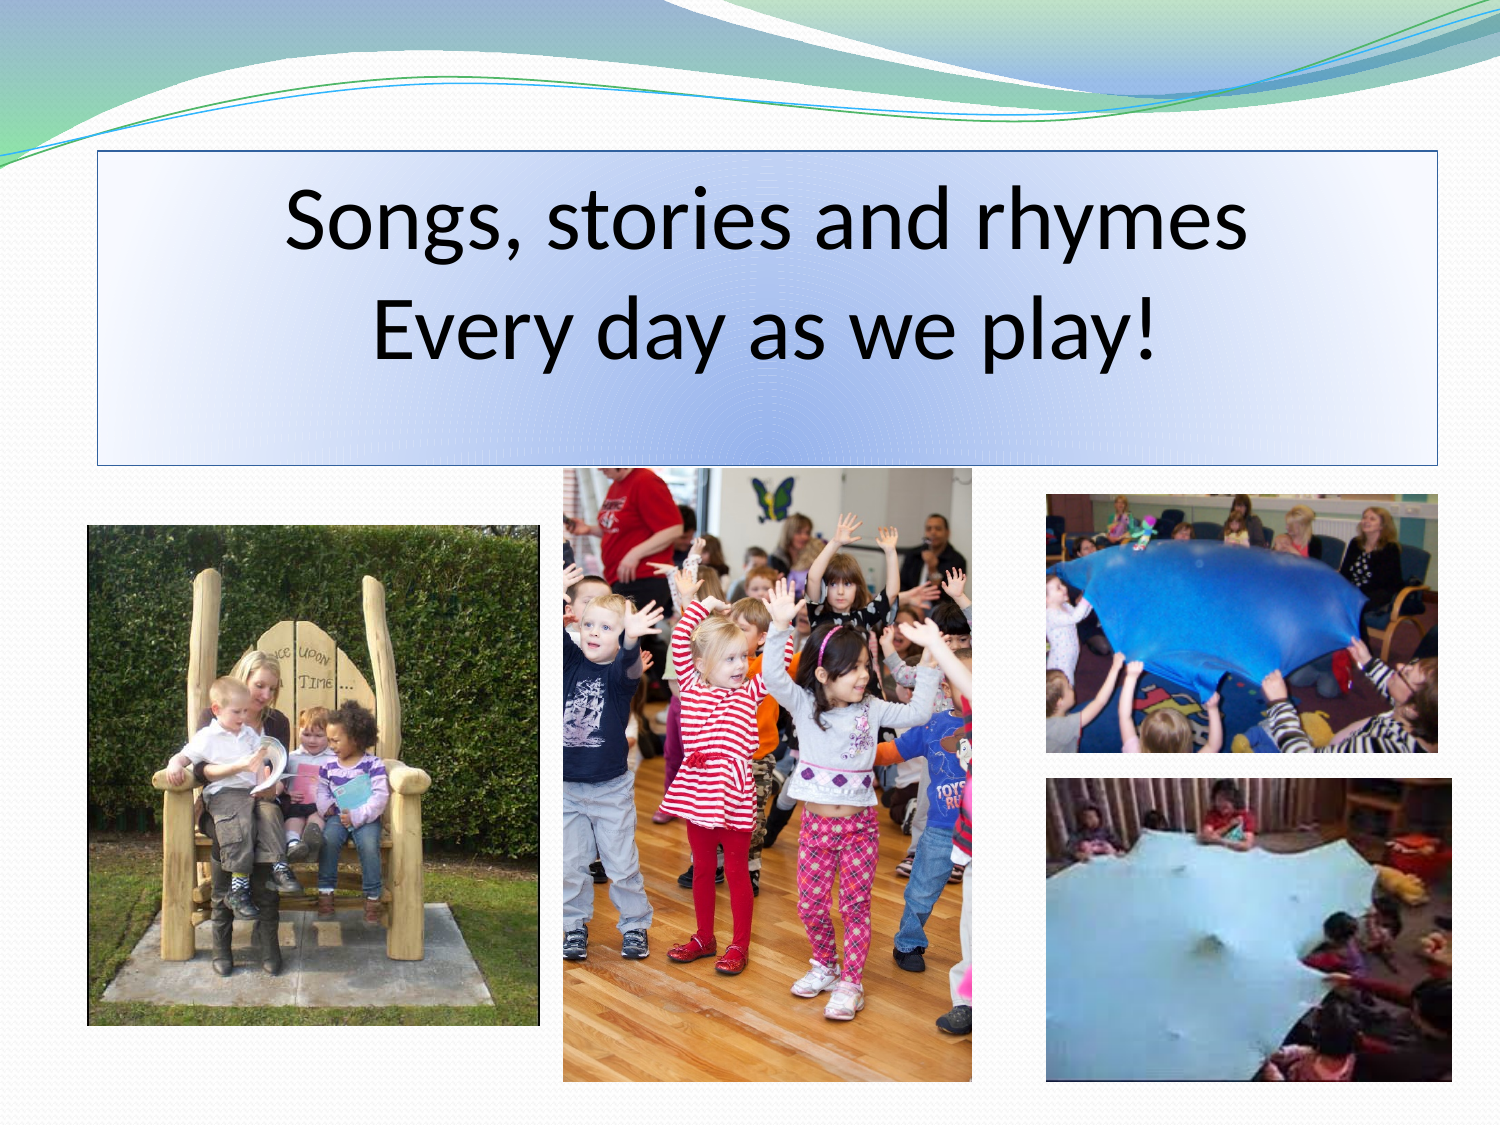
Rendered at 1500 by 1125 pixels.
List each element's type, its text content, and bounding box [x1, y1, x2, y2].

text_box Songs, stories and rhymes Every day as we play! [97, 150, 1438, 466]
picture [1046, 494, 1438, 753]
picture [87, 524, 540, 1026]
picture [562, 468, 972, 1082]
picture [1046, 778, 1452, 1082]
